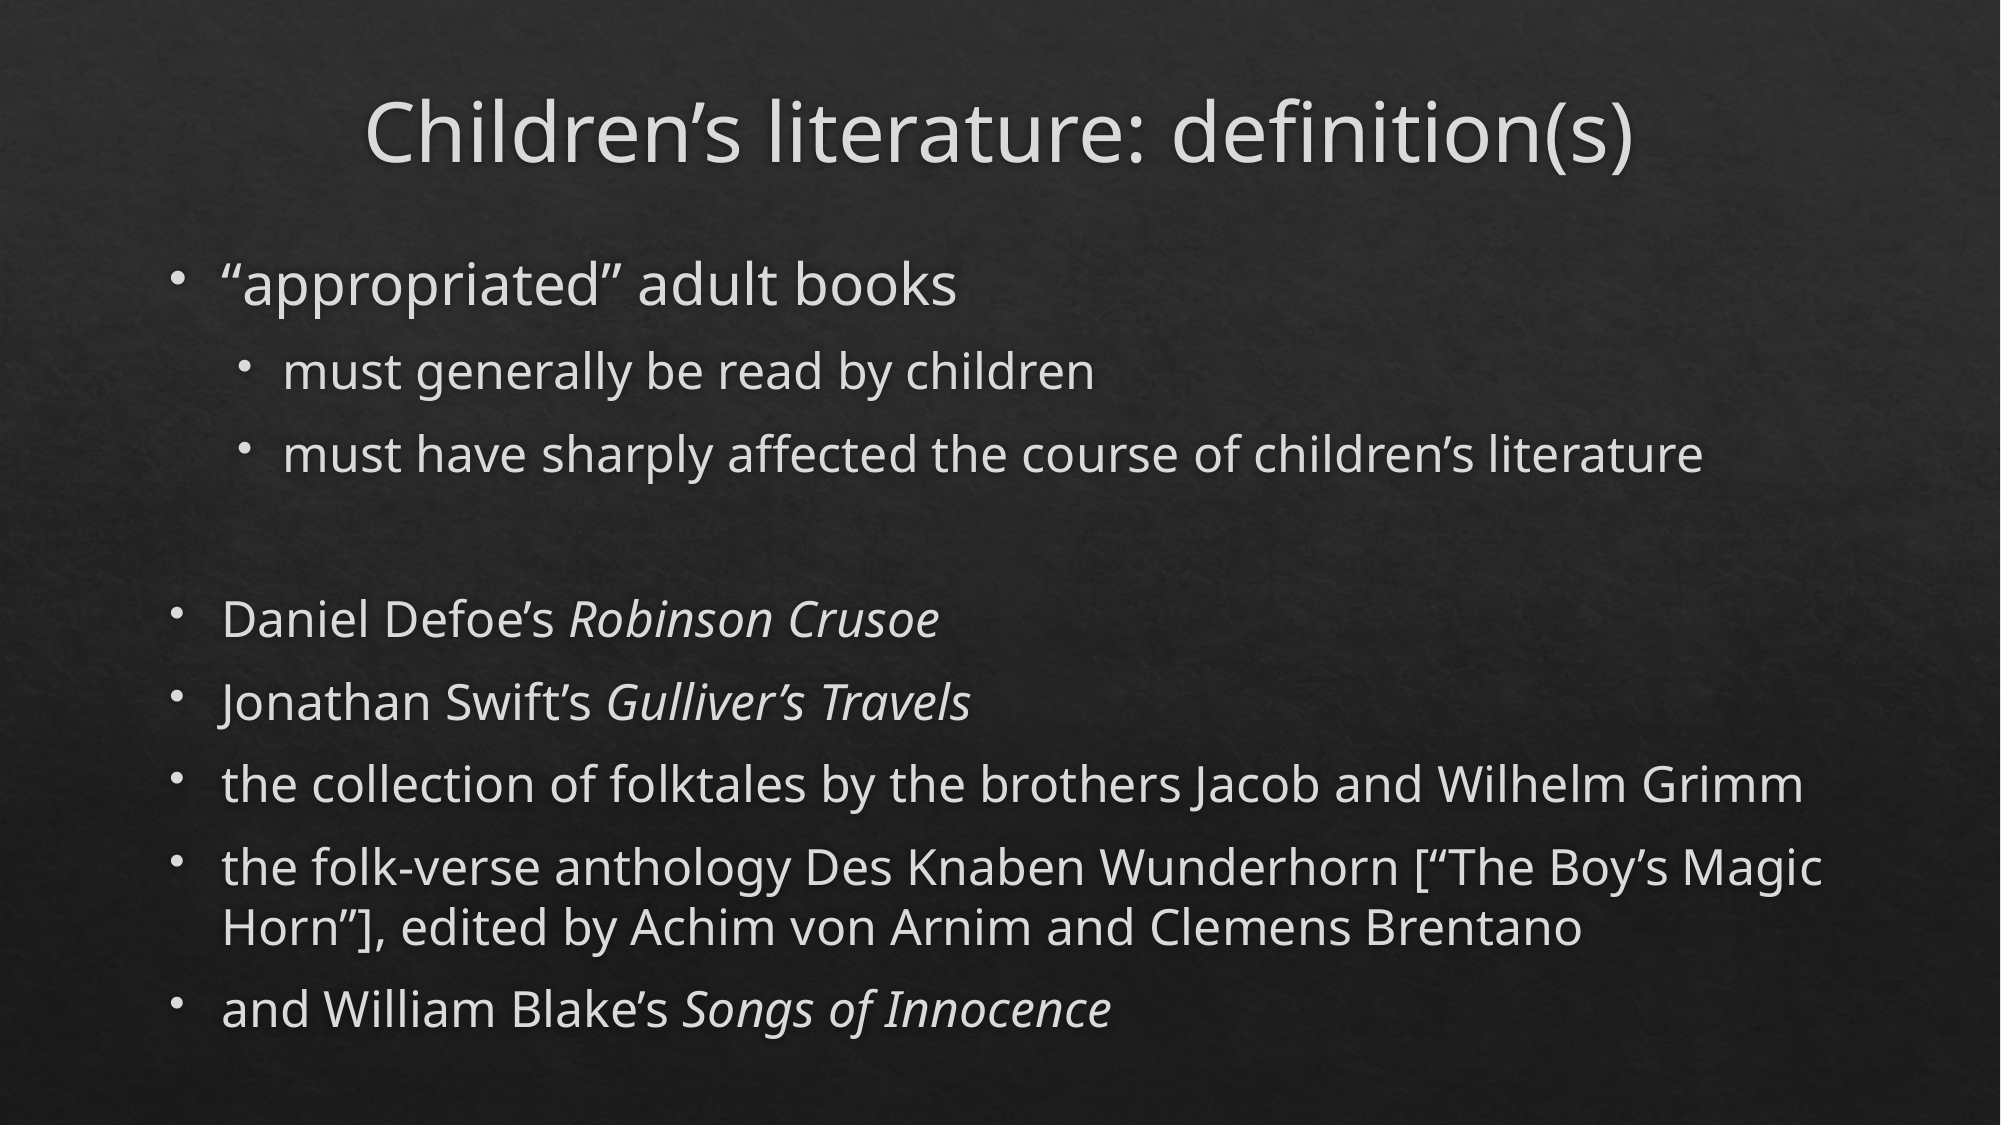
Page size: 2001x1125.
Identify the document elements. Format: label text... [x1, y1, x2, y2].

list “appropriated” adult books must generally be read by children must have sharply affected the course of children’s literature Daniel Defoe’s Robinson Crusoe Jonathan Swift’s Gulliver’s Travels the collection of folktales by the brothers Jacob and Wilhelm Grimm the folk-verse anthology Des Knaben Wunderhorn [“The Boy’s Magic Horn”], edited by Achim von Arnim and Clemens Brentano and William Blake’s Songs of Innocence [149, 239, 1890, 1061]
title Children’s literature: definition(s) [149, 57, 1849, 202]
